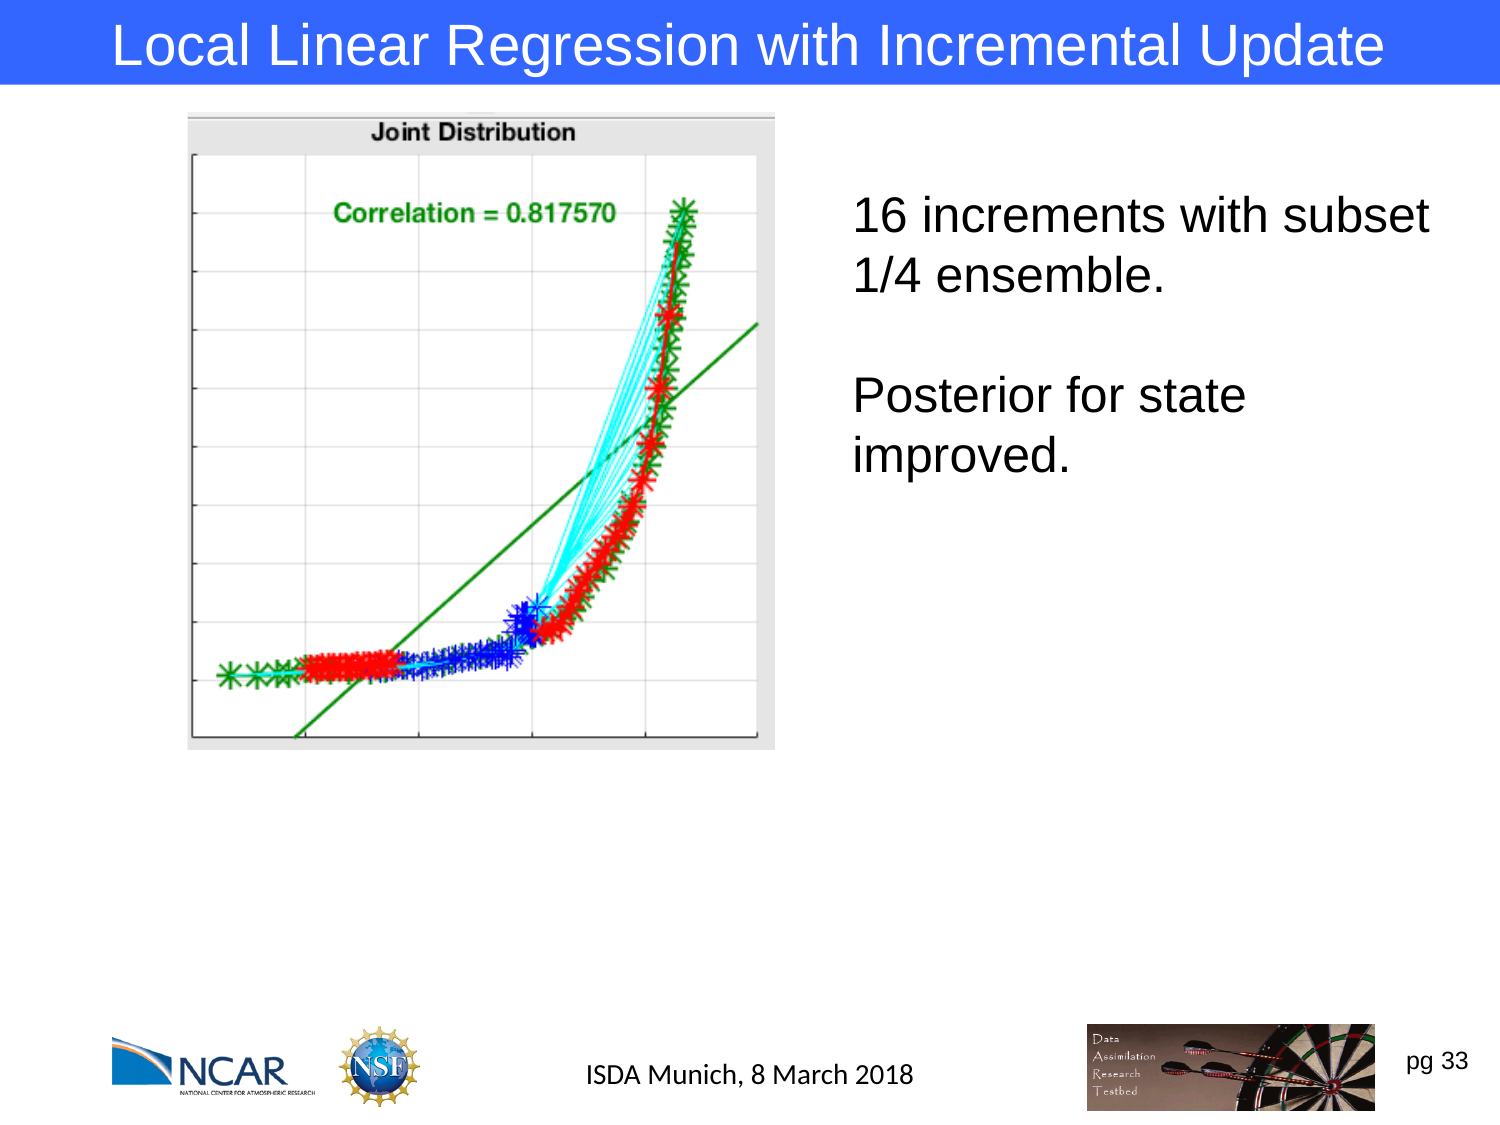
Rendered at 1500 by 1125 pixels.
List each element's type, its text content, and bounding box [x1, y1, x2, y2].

picture [112, 1037, 315, 1095]
text_box 16 increments with subset 1/4 ensemble. Posterior for state improved. [837, 174, 1450, 550]
picture [187, 112, 776, 751]
footer ISDA Munich, 8 March 2018 [512, 1042, 988, 1103]
picture [1087, 1024, 1375, 1111]
picture [337, 1024, 421, 1108]
text_box Local Linear Regression with Incremental Update [0, 0, 1500, 85]
